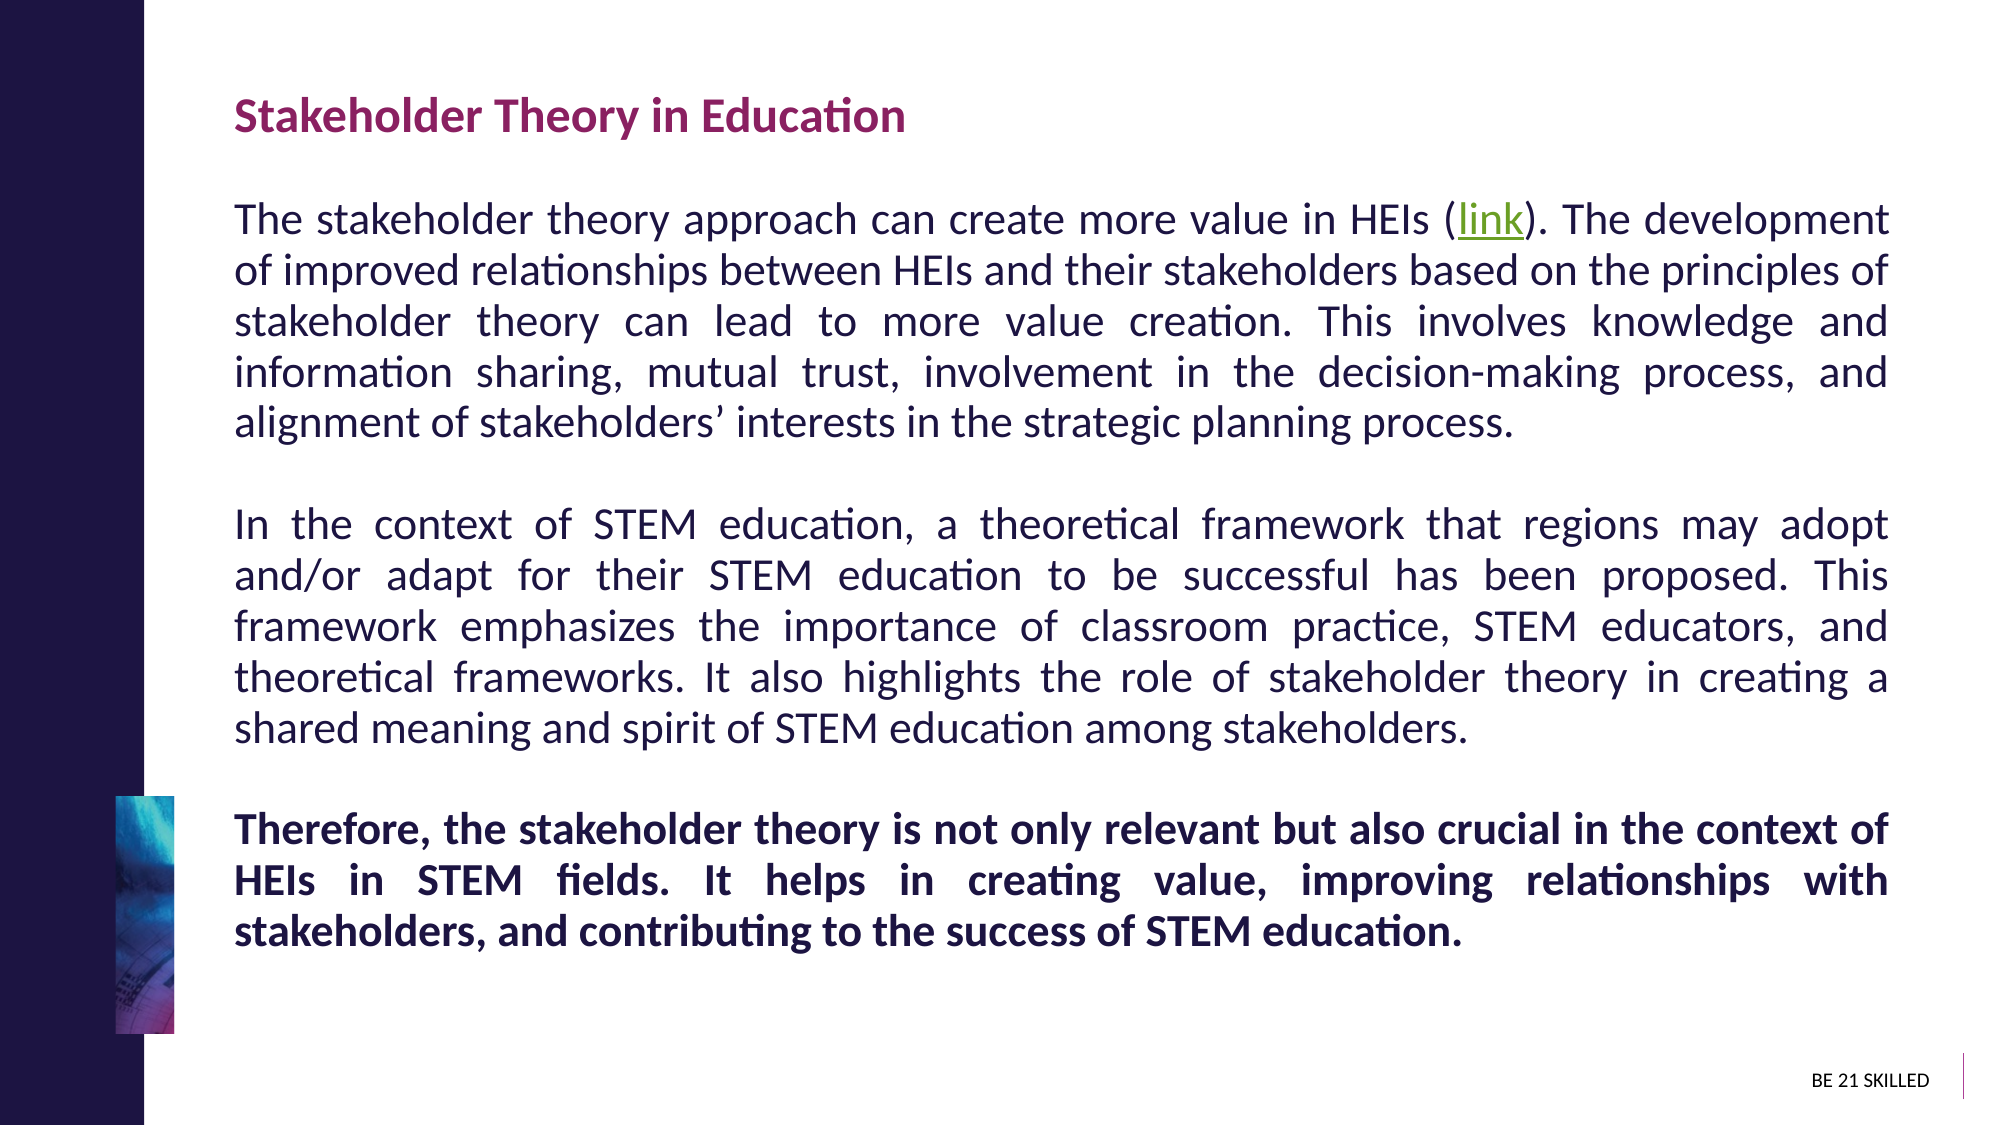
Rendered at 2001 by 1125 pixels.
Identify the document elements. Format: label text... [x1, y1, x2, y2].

list Stakeholder Theory in Education The stakeholder theory approach can create more value in HEIs (link). The development of improved relationships between HEIs and their stakeholders based on the principles of stakeholder theory can lead to more value creation. This involves knowledge and information sharing, mutual trust, involvement in the decision-making process, and alignment of stakeholders’ interests in the strategic planning process. In the context of STEM education, a theoretical framework that regions may adopt and/or adapt for their STEM education to be successful has been proposed. This framework emphasizes the importance of classroom practice, STEM educators, and theoretical frameworks. It also highlights the role of stakeholder theory in creating a shared meaning and spirit of STEM education among stakeholders. Therefore, the stakeholder theory is not only relevant but also crucial in the context of HEIs in STEM fields. It helps in creating value, improving relationships with stakeholders, and contributing to the success of STEM education. [219, 83, 1906, 936]
text_box [0, 0, 145, 1125]
picture [26, 796, 264, 1034]
